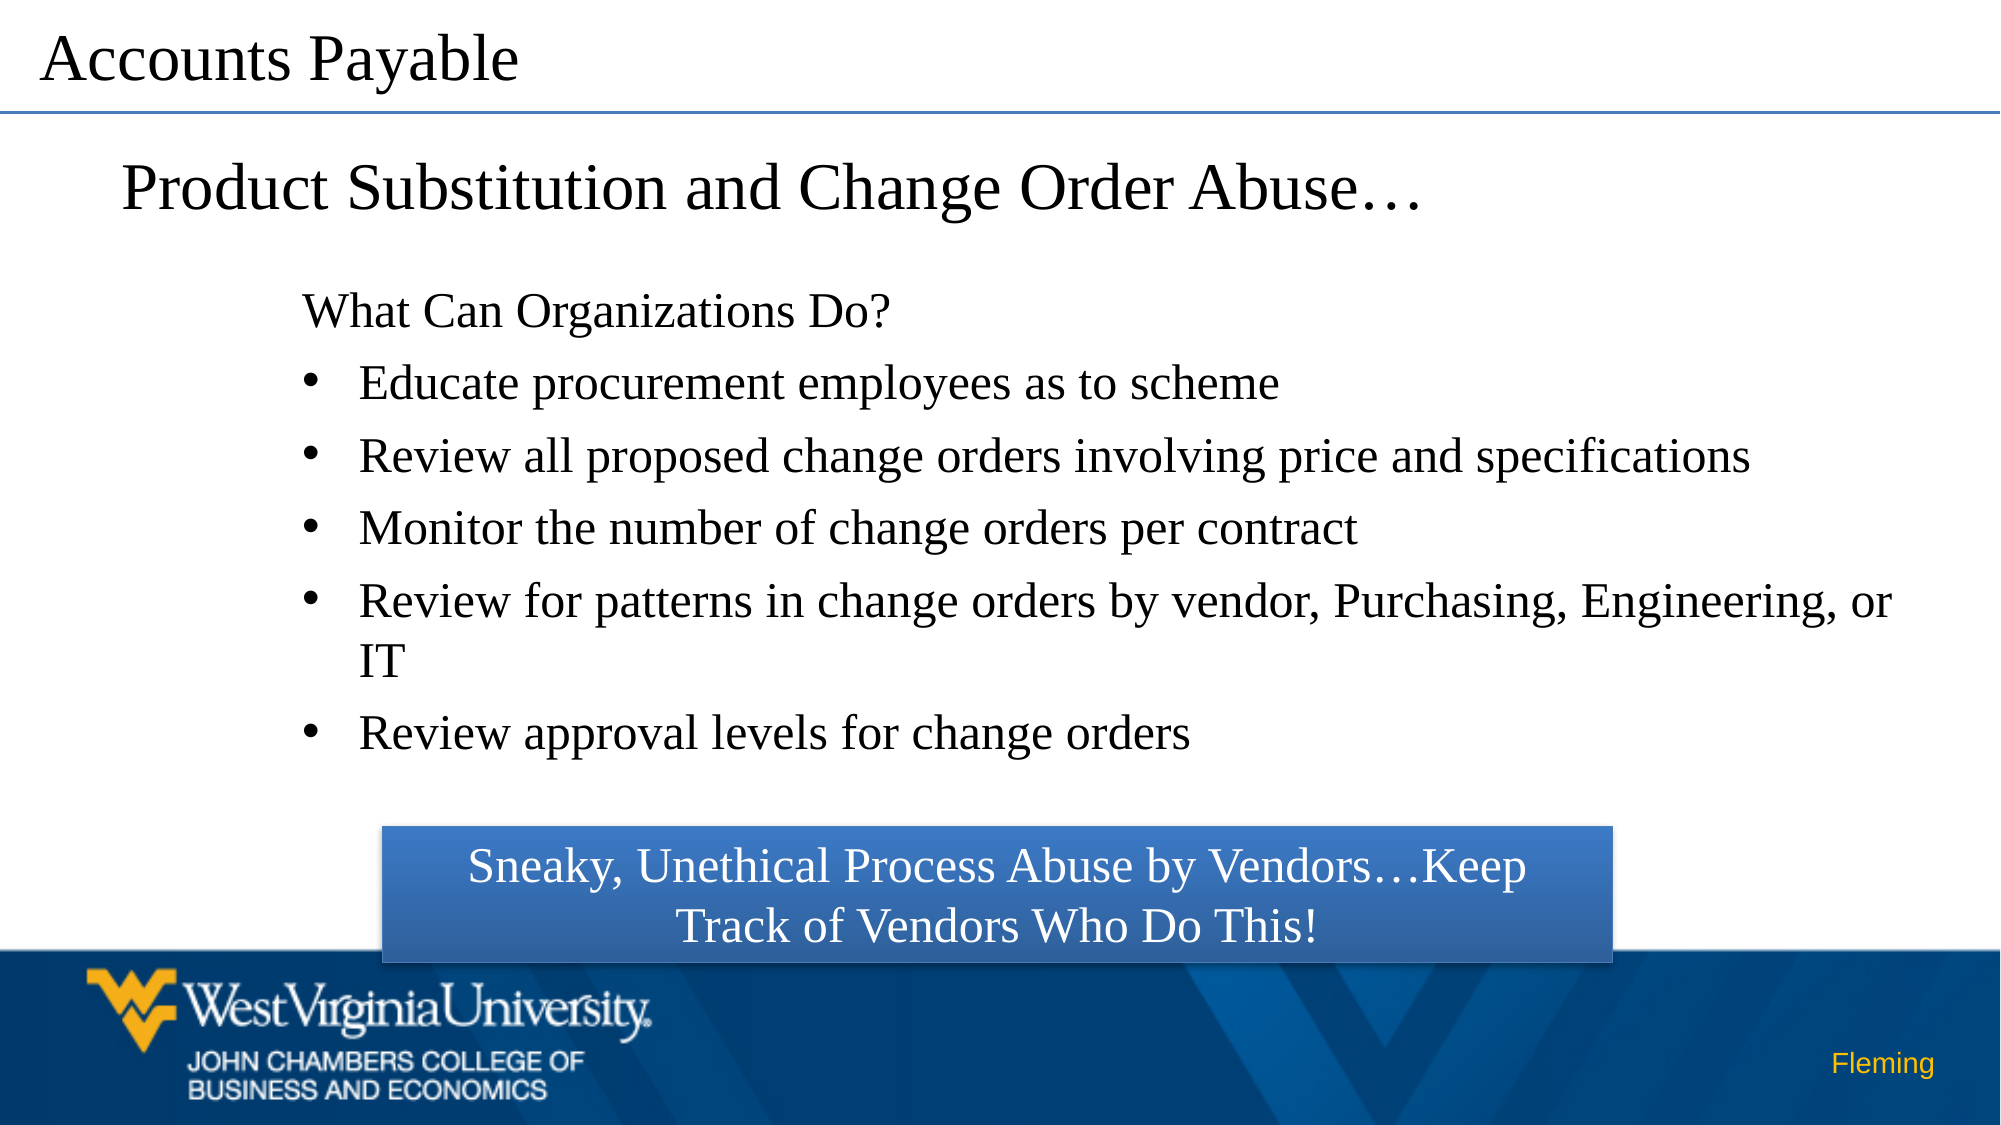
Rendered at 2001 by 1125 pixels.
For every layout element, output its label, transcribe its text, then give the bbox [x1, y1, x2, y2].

picture [0, 0, 2001, 1125]
text_box Fleming [1250, 1037, 1950, 1088]
text_box Product Substitution and Change Order Abuse… [106, 135, 1775, 230]
text_box [382, 826, 1613, 963]
text_box Accounts Payable [24, 6, 888, 102]
text_box Sneaky, Unethical Process Abuse by Vendors…Keep Track of Vendors Who Do This! [395, 824, 1600, 960]
text_box What Can Organizations Do? Educate procurement employees as to scheme Review all proposed change orders involving price and specifications Monitor the number of change orders per contract Review for patterns in change orders by vendor, Purchasing, Engineering, or IT Review approval levels for change orders [287, 269, 1950, 768]
